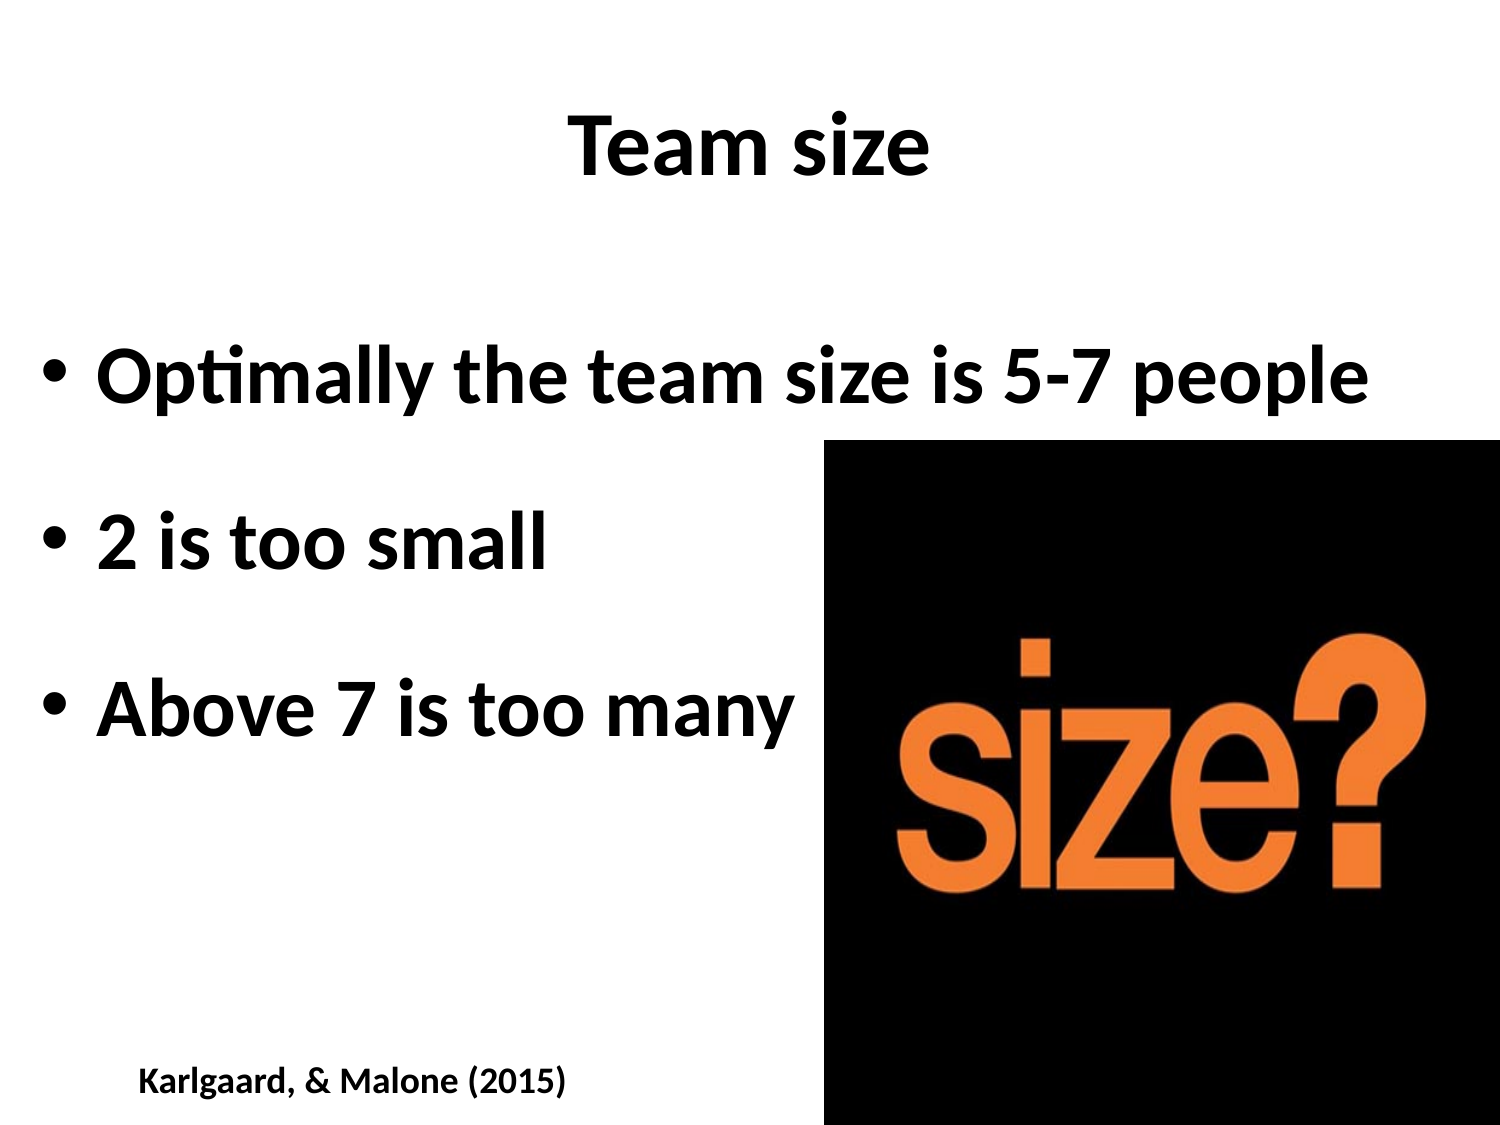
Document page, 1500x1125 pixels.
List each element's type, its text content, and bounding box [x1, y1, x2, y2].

picture [823, 440, 1500, 1125]
title Team size [75, 45, 1425, 233]
list Optimally the team size is 5-7 people 2 is too small Above 7 is too many [25, 262, 1425, 1125]
text_box Karlgaard, & Malone (2015) [123, 1048, 615, 1125]
